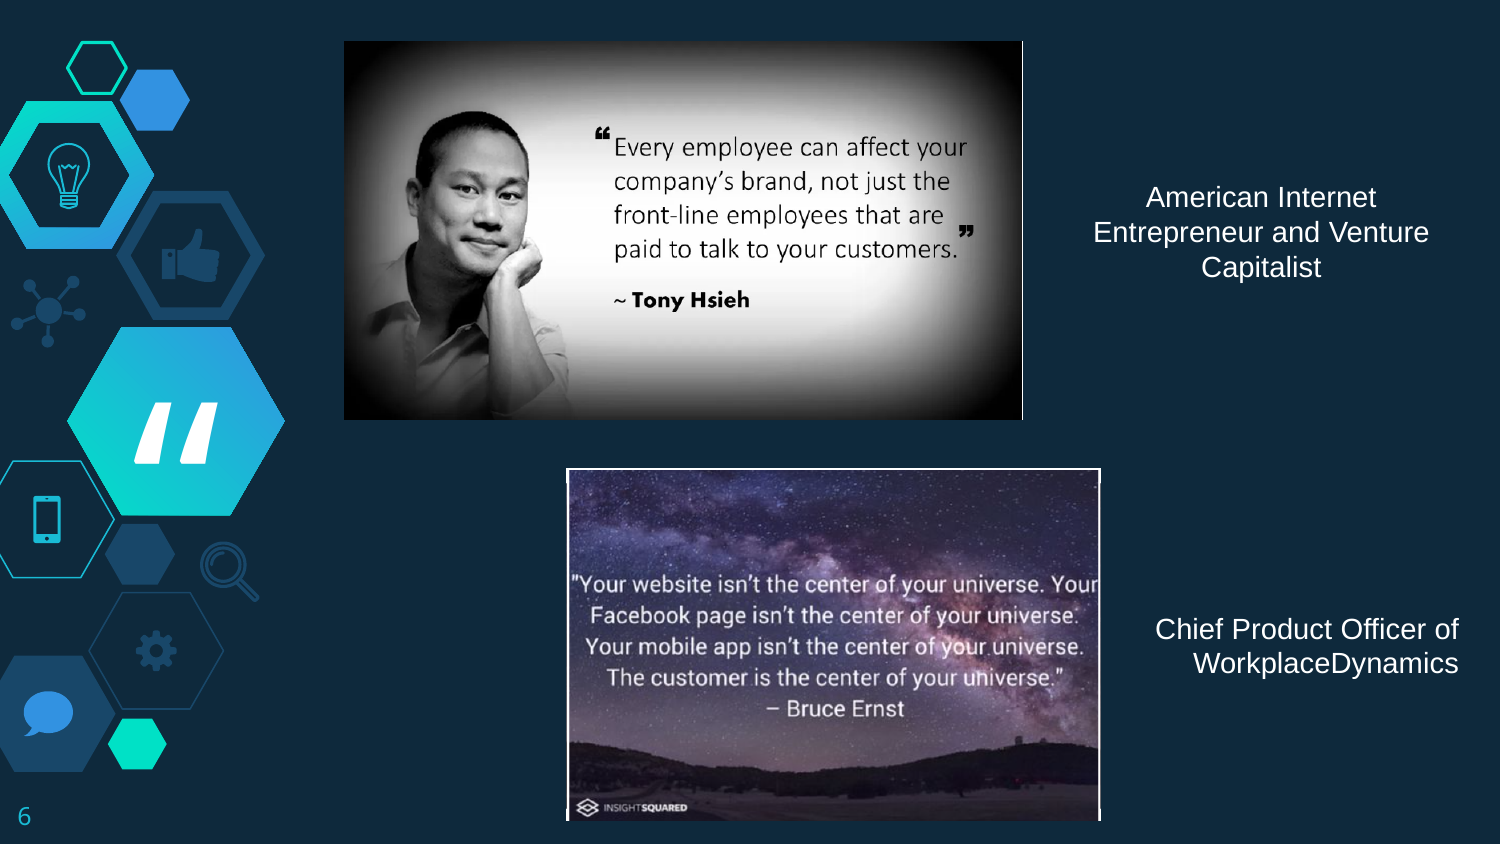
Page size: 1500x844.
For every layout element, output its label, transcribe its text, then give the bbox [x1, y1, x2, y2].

picture [566, 468, 1102, 822]
picture [343, 41, 1023, 420]
slide_number ‹#› [2, 785, 93, 844]
list Chief Product Officer of WorkplaceDynamics [1124, 609, 1475, 681]
list American Internet Entrepreneur and Venture Capitalist [1045, 171, 1465, 290]
